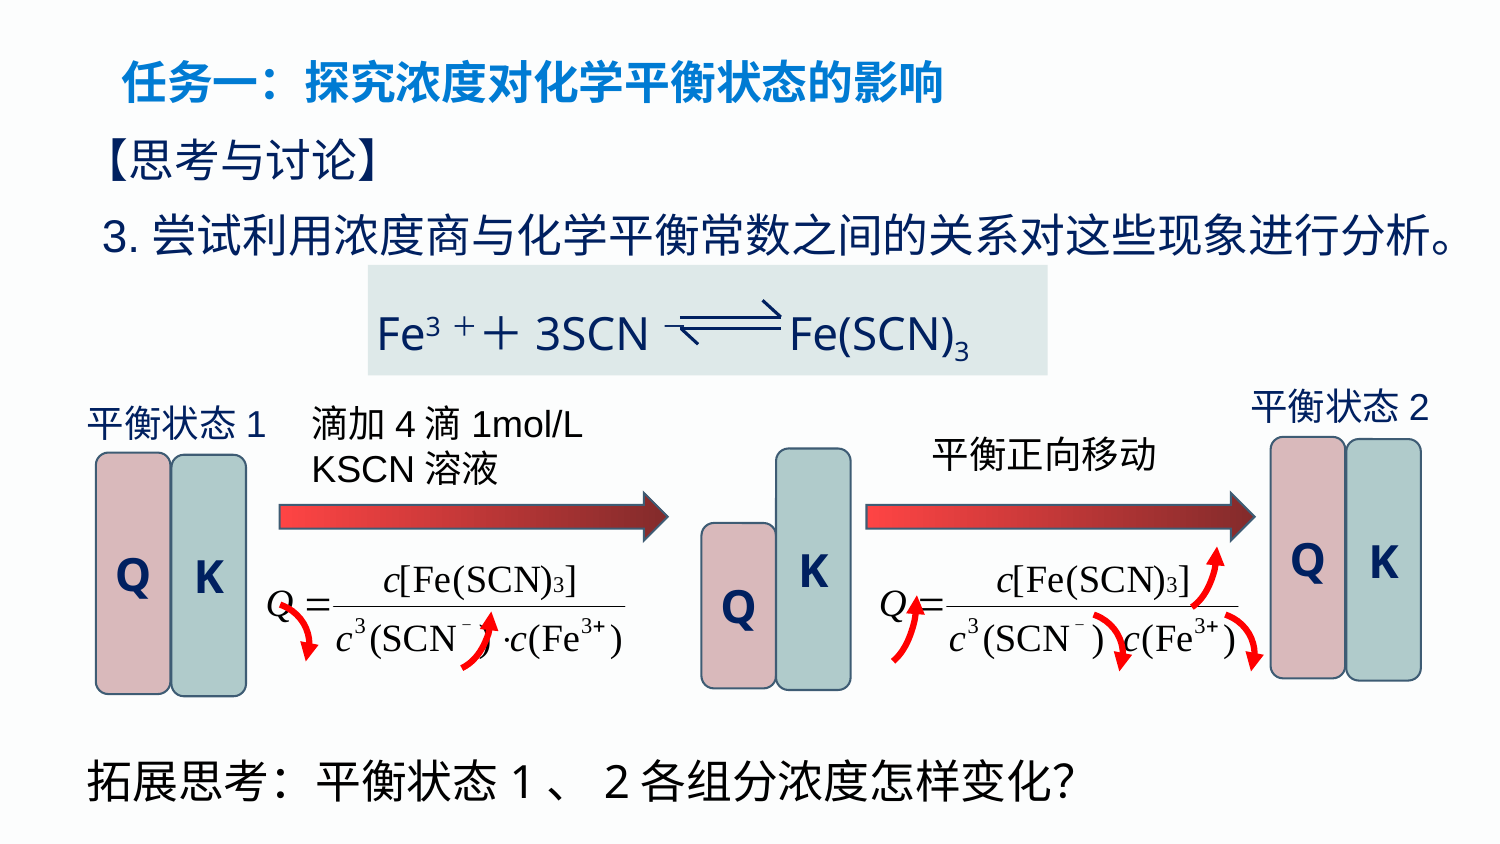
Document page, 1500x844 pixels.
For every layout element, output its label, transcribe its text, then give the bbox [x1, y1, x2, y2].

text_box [260, 555, 634, 668]
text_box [874, 555, 1247, 668]
text_box [1176, 546, 1221, 555]
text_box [367, 270, 1048, 370]
text_box 滴加4滴1mol/L KSCN溶液 [296, 392, 599, 497]
text_box K [170, 453, 248, 698]
text_box 拓展思考：平衡状态1、2各组分浓度怎样变化？ [72, 745, 1276, 816]
text_box K [1345, 437, 1422, 682]
text_box 【思考与讨论】 [68, 124, 494, 195]
text_box [1243, 627, 1261, 672]
text_box Q [700, 521, 776, 690]
text_box 3.尝试利用浓度商与化学平衡常数之间的关系对这些现象进行分析。 [87, 199, 1500, 270]
text_box 平衡状态1 [72, 392, 284, 452]
text_box [1111, 668, 1123, 672]
text_box 平衡状态2 [1235, 375, 1447, 435]
text_box 平衡正向移动 [916, 423, 1275, 483]
text_box Q [94, 452, 171, 696]
text_box 任务一：探究浓度对化学平衡状态的影响 [113, 45, 954, 118]
text_box [278, 490, 670, 544]
text_box K [774, 447, 852, 692]
text_box [865, 490, 1257, 544]
text_box Q [1269, 435, 1346, 680]
